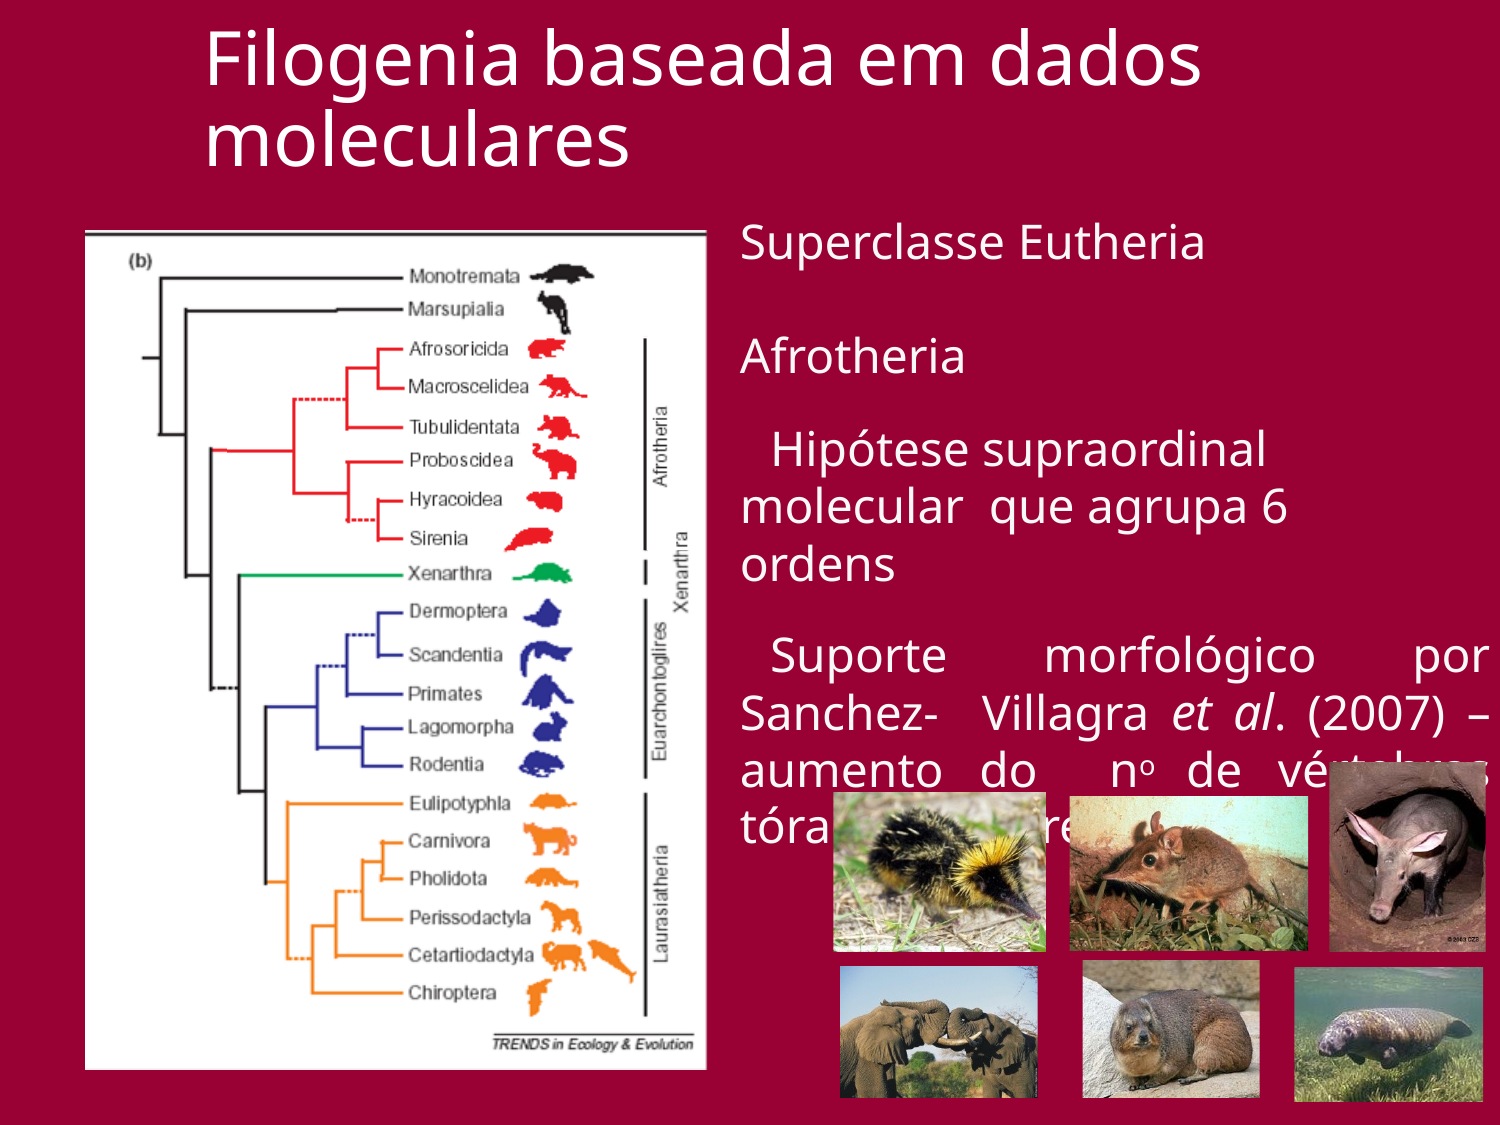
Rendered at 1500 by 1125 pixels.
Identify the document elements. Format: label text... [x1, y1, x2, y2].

text_box [1069, 796, 1309, 951]
text_box Superclasse Eutheria Afrotheria Hipótese supraordinal molecular que agrupa 6 ordens Suporte morfológico por Sanchez- Villagra et al. (2007) – aumento do no de vértebras tóraco-lombares [731, 209, 1498, 855]
text_box [1329, 762, 1486, 952]
text_box [833, 792, 1046, 952]
title Filogenia baseada em dados moleculares [201, 5, 1411, 196]
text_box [85, 230, 712, 1070]
text_box [1294, 967, 1484, 1102]
text_box [840, 966, 1038, 1098]
text_box [1082, 960, 1260, 1098]
